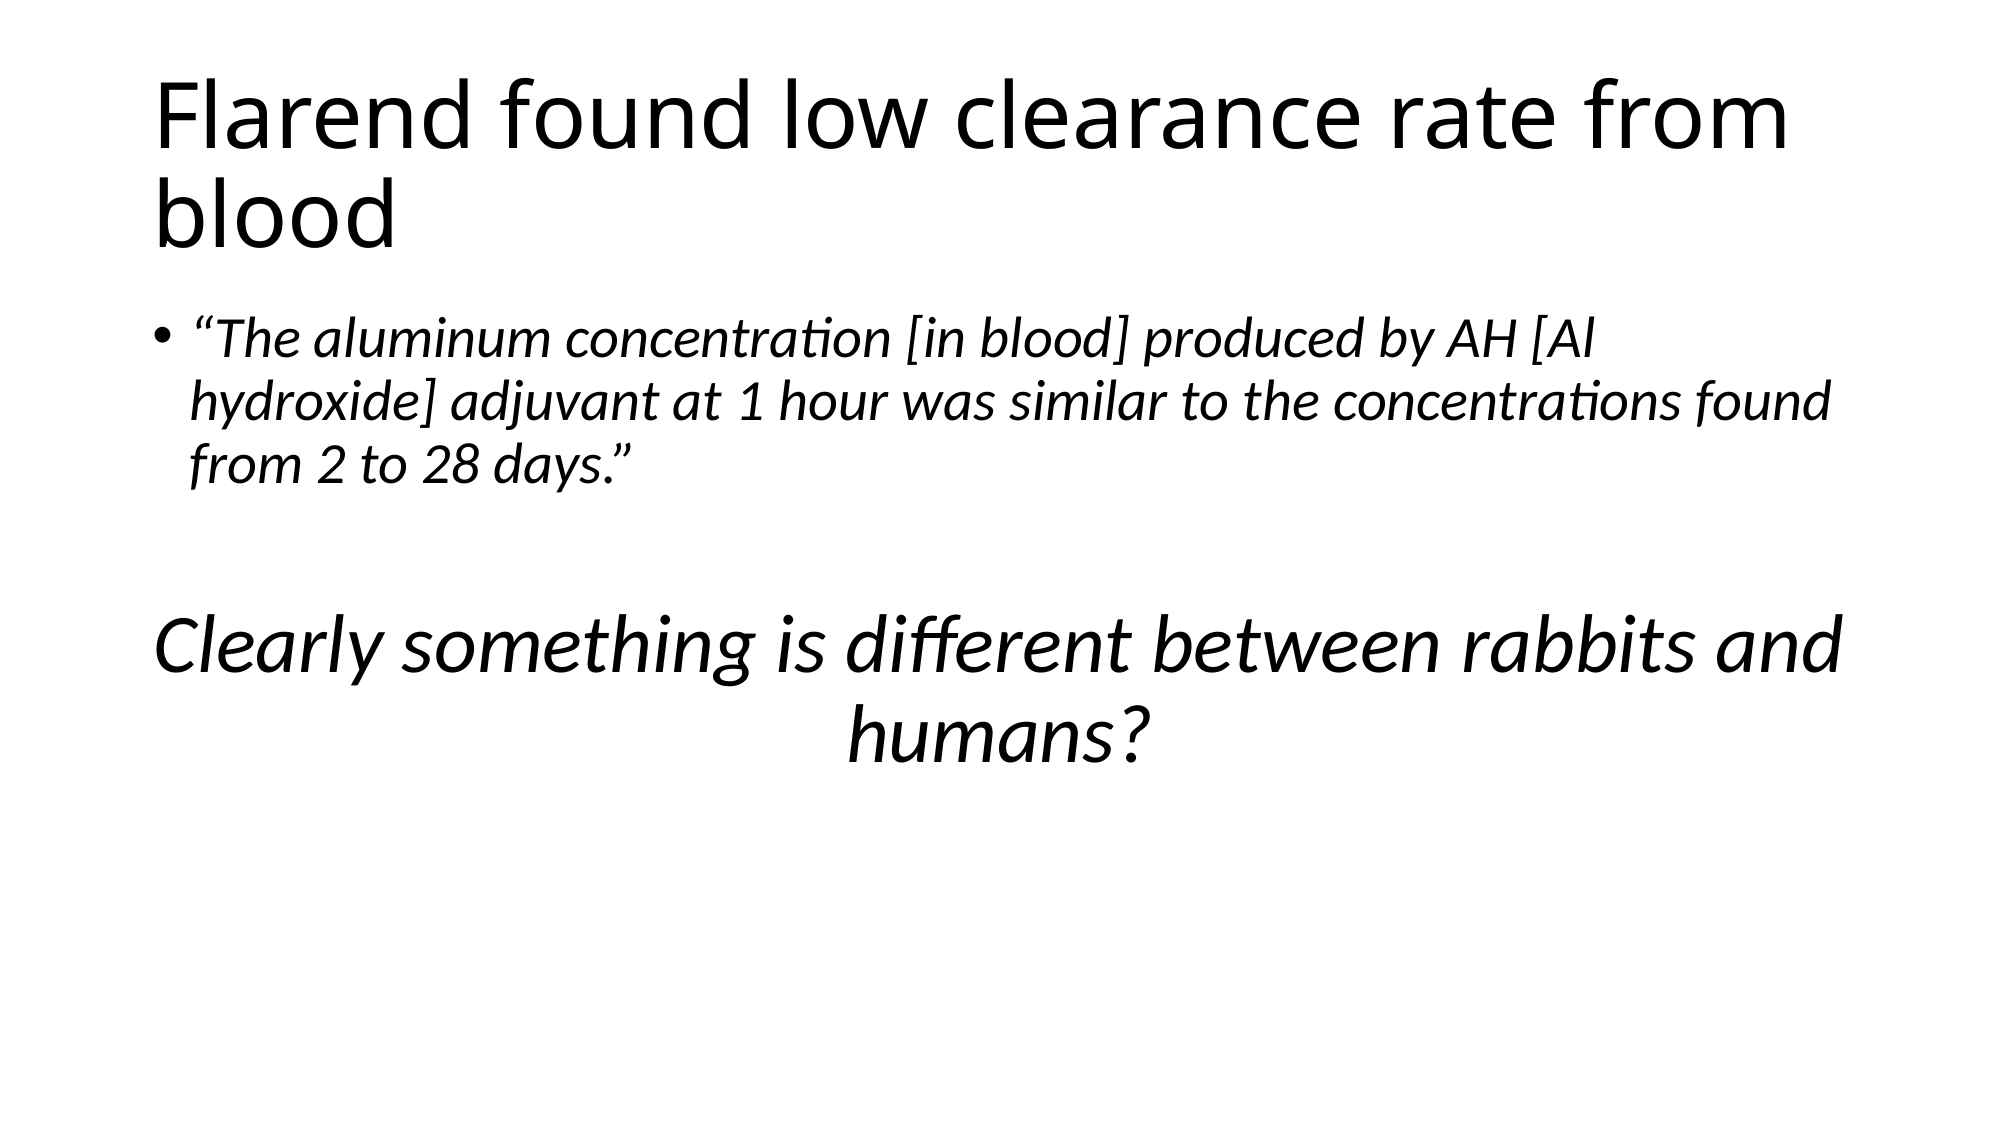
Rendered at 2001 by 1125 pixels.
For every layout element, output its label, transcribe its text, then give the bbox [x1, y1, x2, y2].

title Flarend found low clearance rate from blood [137, 59, 1863, 278]
list “The aluminum concentration [in blood] produced by AH [Al hydroxide] adjuvant at 1 hour was similar to the concentrations found from 2 to 28 days.” Clearly something is different between rabbits and humans? [137, 299, 1863, 1014]
